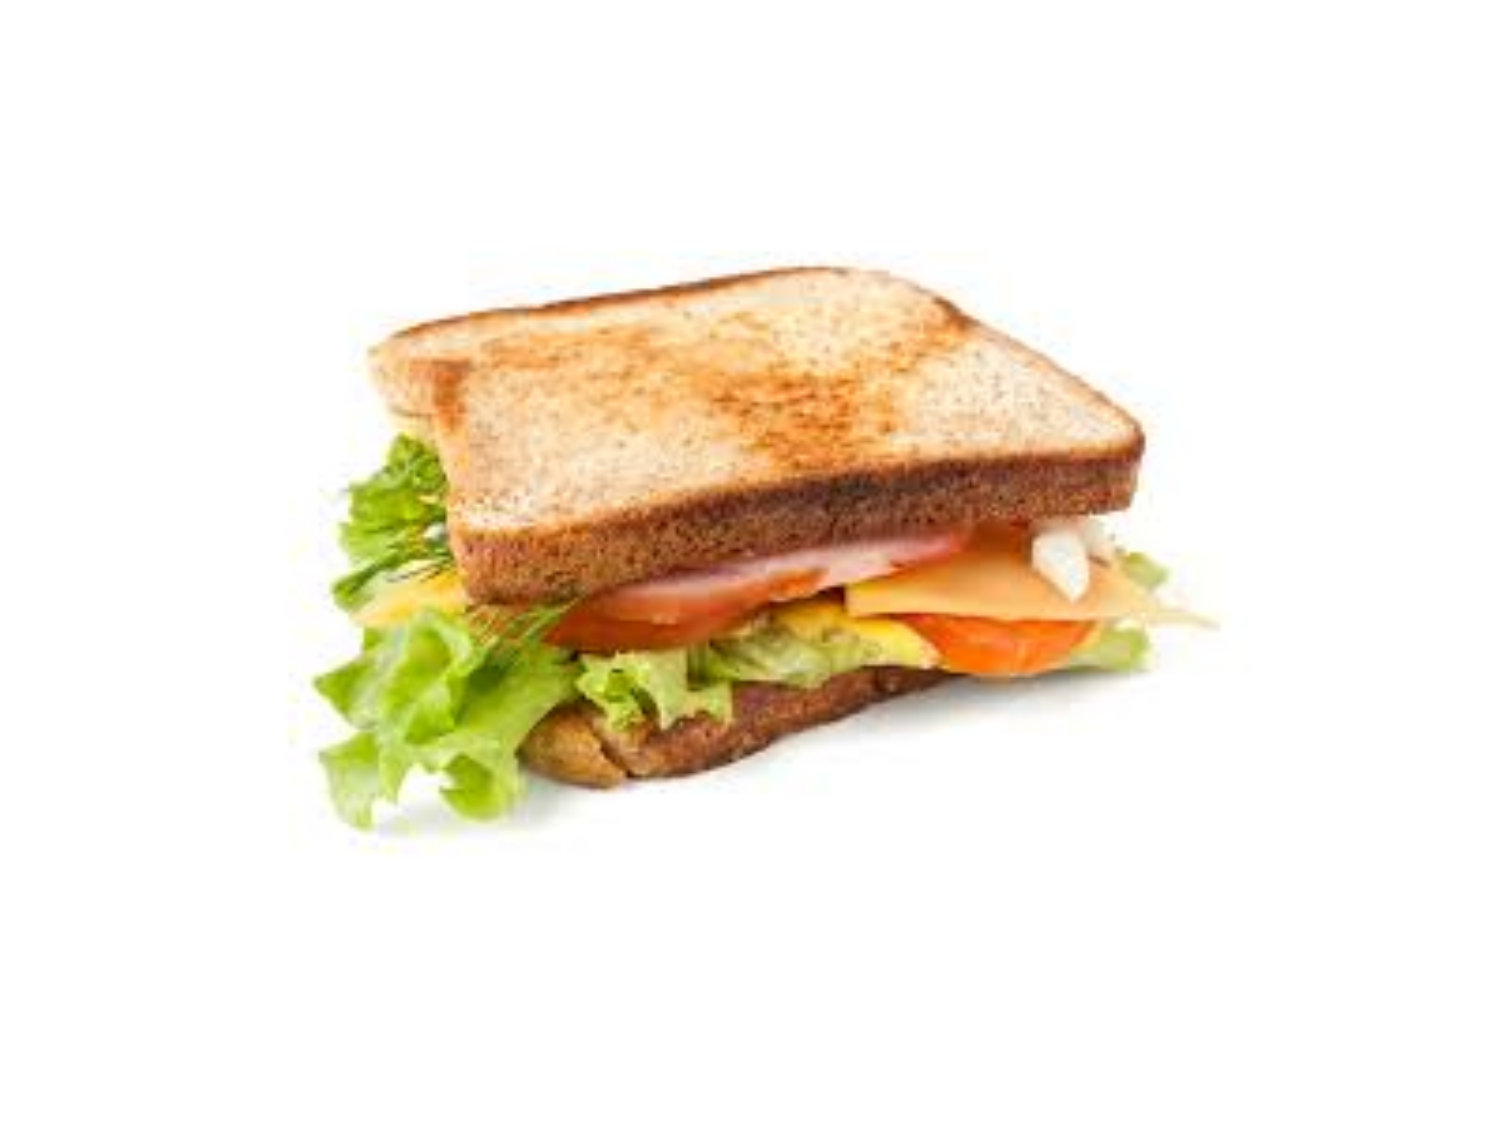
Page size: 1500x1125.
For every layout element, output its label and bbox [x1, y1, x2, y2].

picture [230, 193, 1263, 881]
